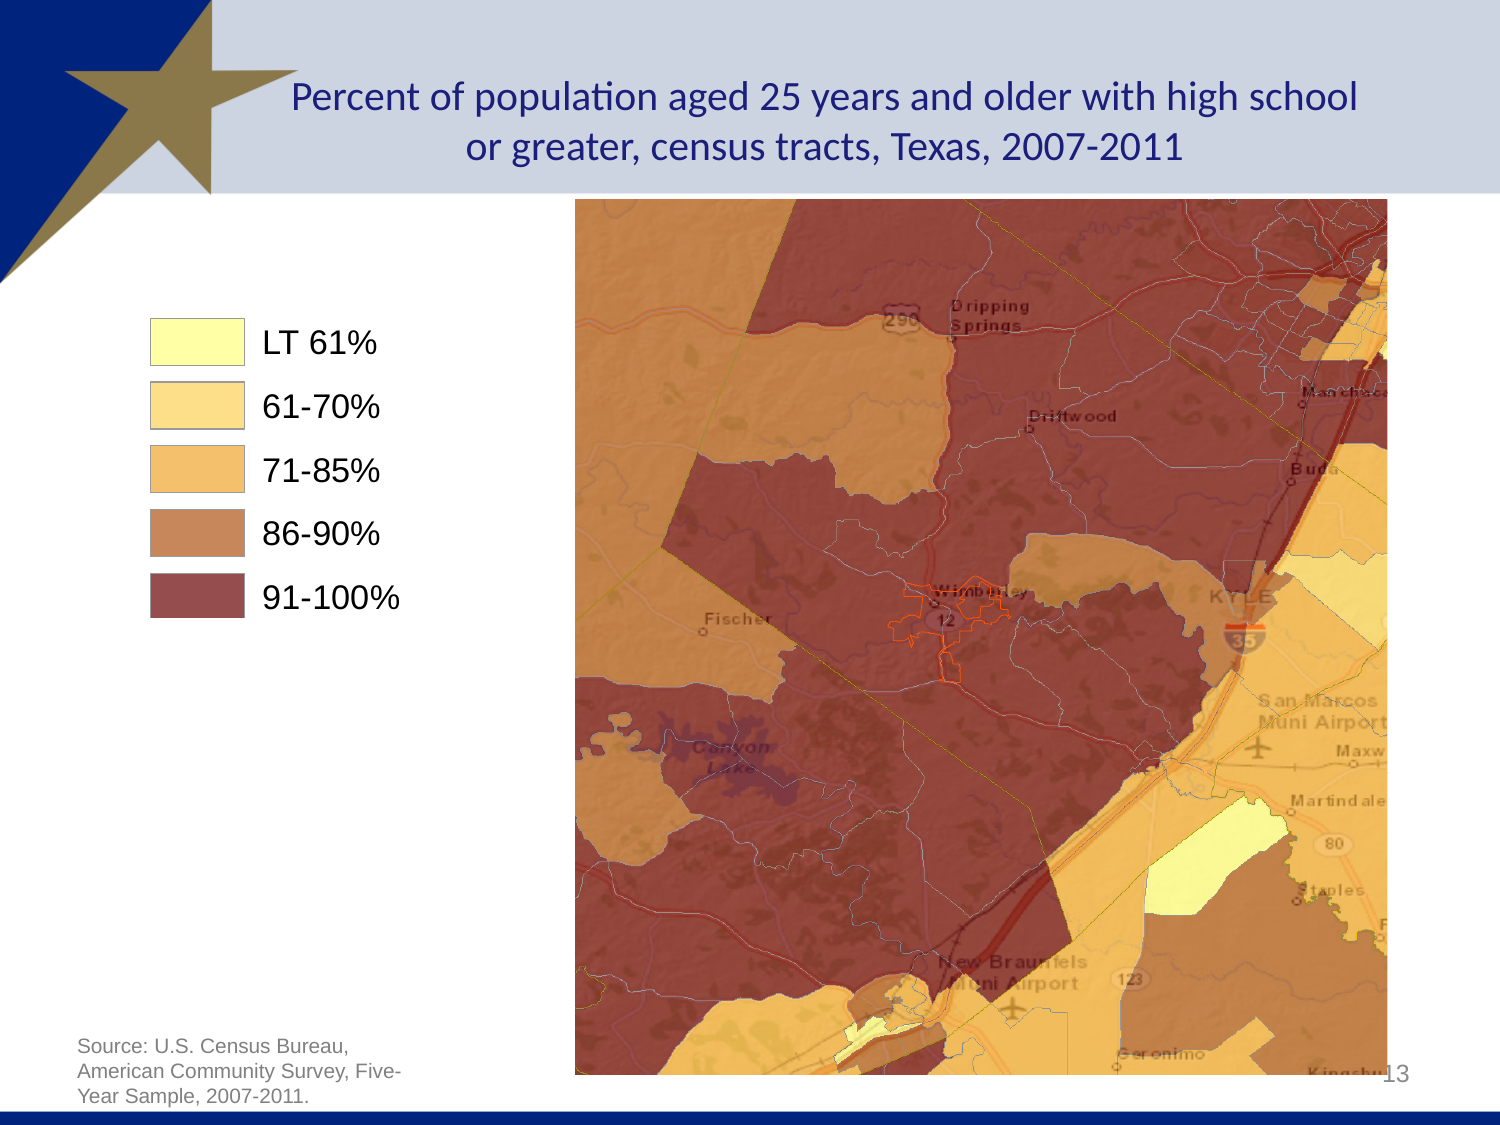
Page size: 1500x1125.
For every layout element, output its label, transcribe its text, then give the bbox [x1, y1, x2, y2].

title Percent of population aged 25 years and older with high school or greater, census tracts, Texas, 2007-2011 [262, 37, 1388, 200]
slide_number 13 [1074, 1042, 1425, 1103]
text_box Source: U.S. Census Bureau, American Community Survey, Five-Year Sample, 2007-2011. [62, 1025, 450, 1115]
picture [0, 0, 1500, 1125]
